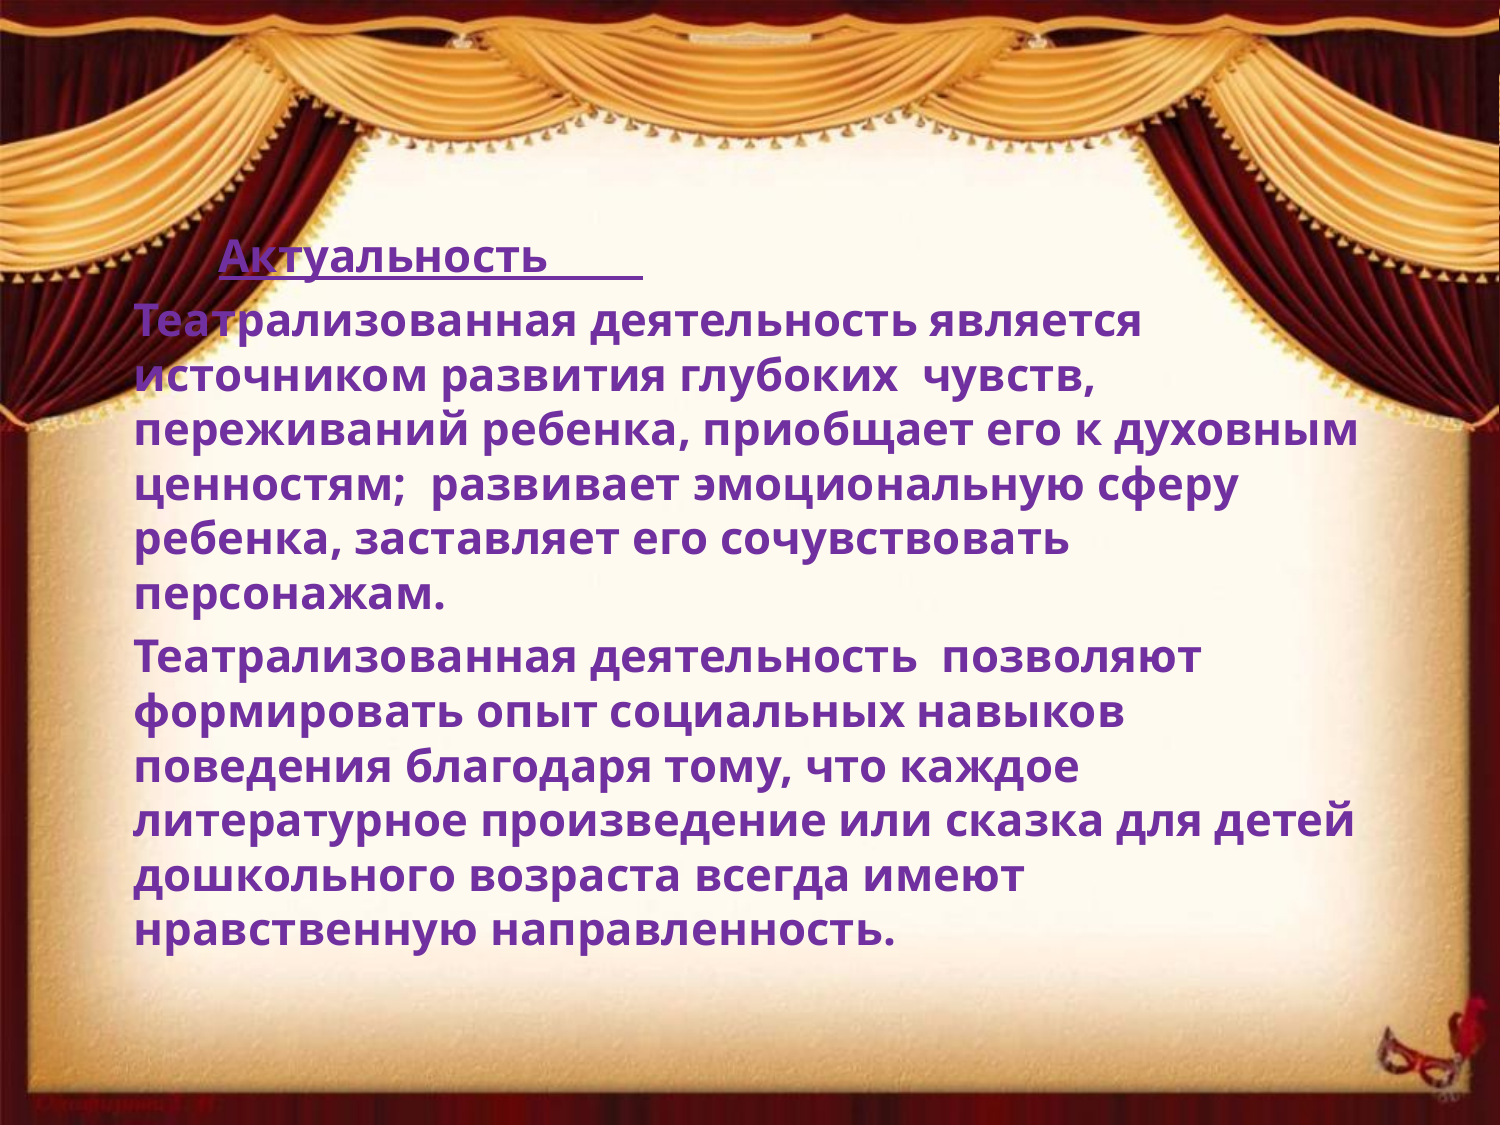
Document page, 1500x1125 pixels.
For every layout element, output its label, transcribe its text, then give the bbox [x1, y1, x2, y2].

picture [0, 0, 1500, 1125]
list Актуальность Театрализованная деятельность является источником развития глубоких чувств, переживаний ребенка, приобщает его к духовным ценностям; развивает эмоциональную сферу ребенка, заставляет его сочувствовать персонажам. Театрализованная деятельность позволяют формировать опыт социальных навыков поведения благодаря тому, что каждое литературное произведение или сказка для детей дошкольного возраста всегда имеют нравственную направленность. [118, 219, 1394, 965]
